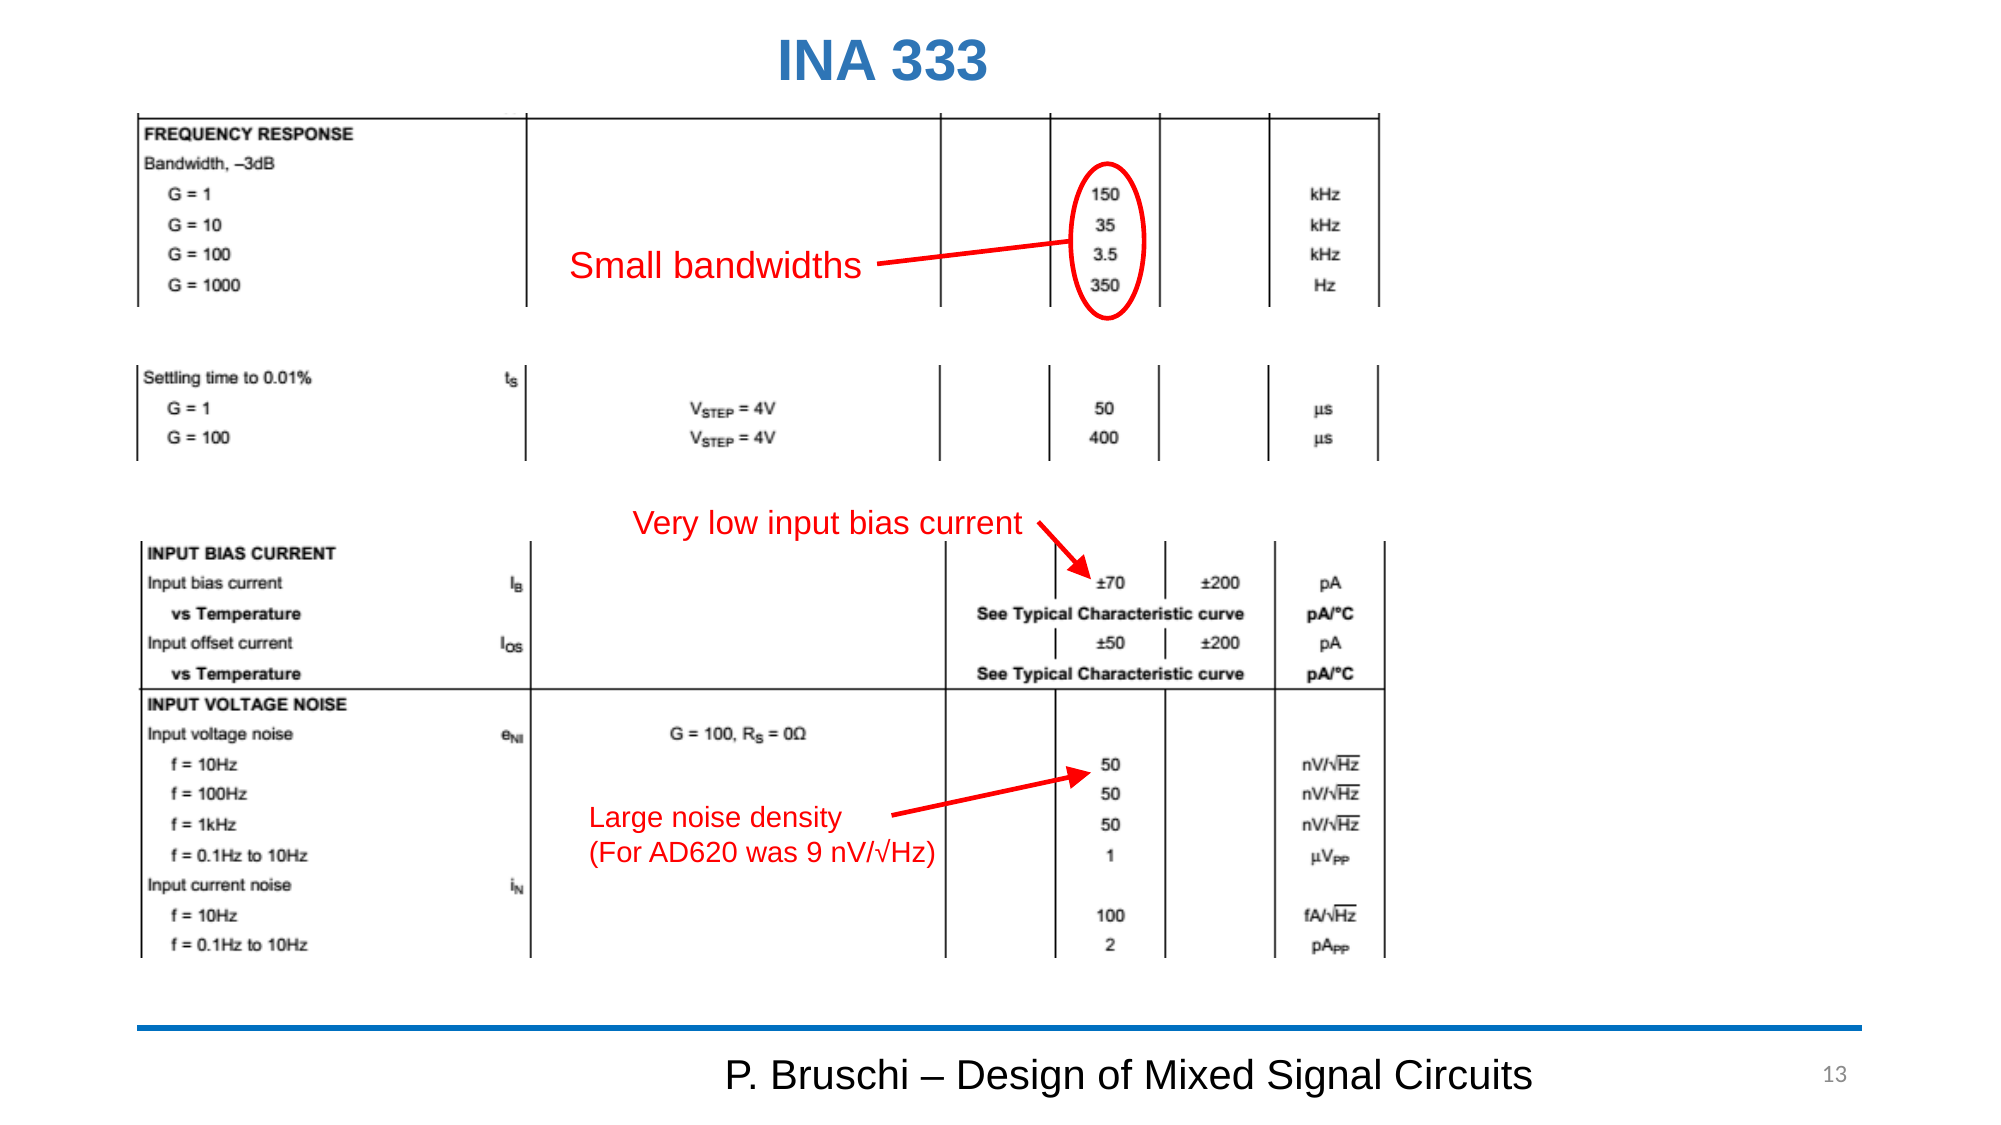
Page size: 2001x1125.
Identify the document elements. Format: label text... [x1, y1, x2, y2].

picture [94, 365, 1410, 461]
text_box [879, 241, 1071, 265]
text_box INA 333 [762, 14, 1005, 100]
picture [76, 113, 1447, 307]
picture [69, 541, 1410, 958]
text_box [891, 772, 1091, 816]
slide_number 13 [1718, 1042, 1863, 1103]
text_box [1040, 522, 1091, 580]
text_box [1086, 307, 1128, 320]
text_box Very low input bias current [618, 494, 1039, 541]
footer P. Bruschi – Design of Mixed Signal Circuits [662, 1042, 1596, 1103]
